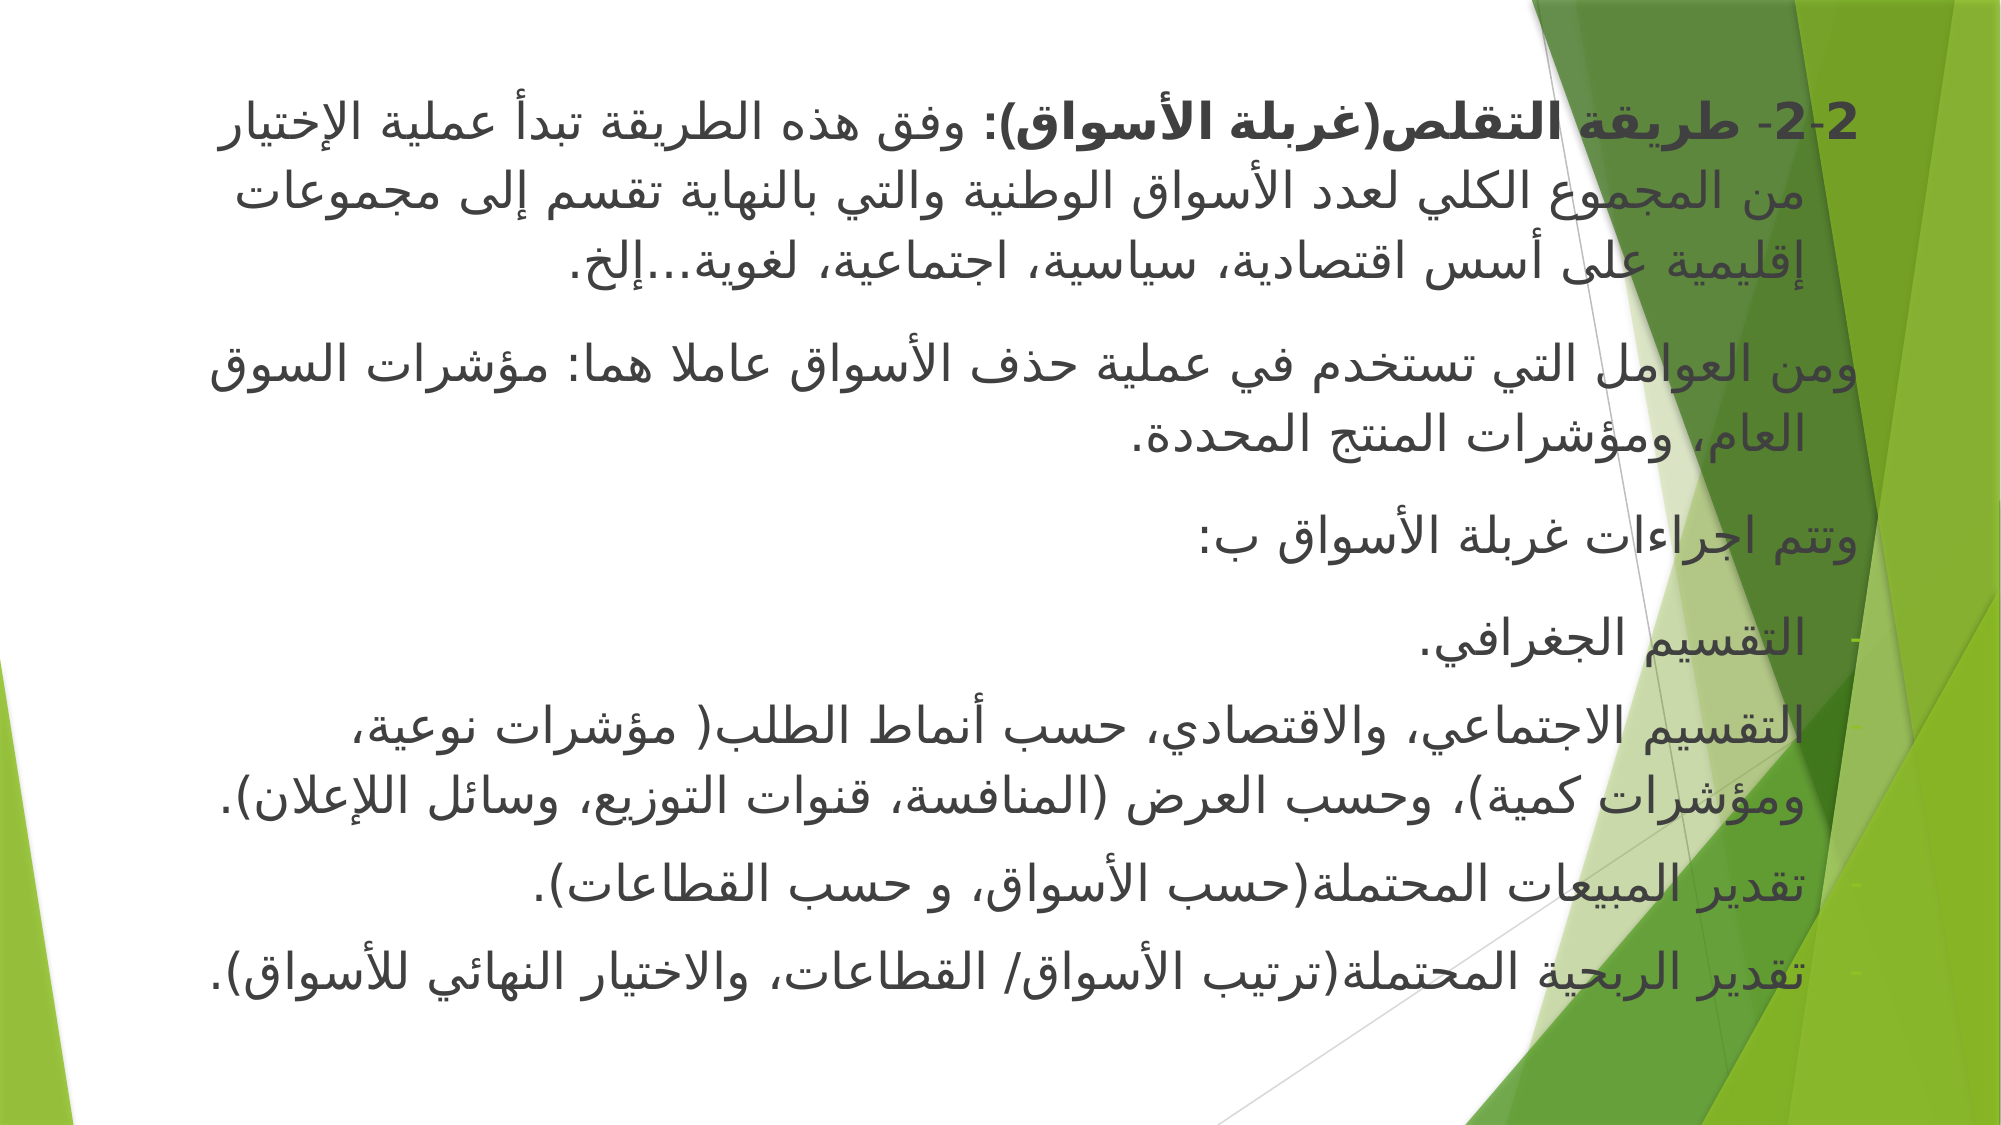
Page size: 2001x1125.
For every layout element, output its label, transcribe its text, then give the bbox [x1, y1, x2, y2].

list 2-2- طريقة التقلص(غربلة الأسواق): وفق هذه الطريقة تبدأ عملية الإختيار من المجموع الكلي لعدد الأسواق الوطنية والتي بالنهاية تقسم إلى مجموعات إقليمية على أسس اقتصادية، سياسية، اجتماعية، لغوية...إلخ. ومن العوامل التي تستخدم في عملية حذف الأسواق عاملا هما: مؤشرات السوق العام، ومؤشرات المنتج المحددة. وتتم اجراءات غربلة الأسواق ب: التقسيم الجغرافي. التقسيم الاجتماعي، والاقتصادي، حسب أنماط الطلب( مؤشرات نوعية، ومؤشرات كمية)، وحسب العرض (المنافسة، قنوات التوزيع، وسائل اللإعلان). تقدير المبيعات المحتملة(حسب الأسواق، و حسب القطاعات). تقدير الربحية المحتملة(ترتيب الأسواق/ القطاعات، والاختيار النهائي للأسواق). [151, 71, 1876, 1019]
